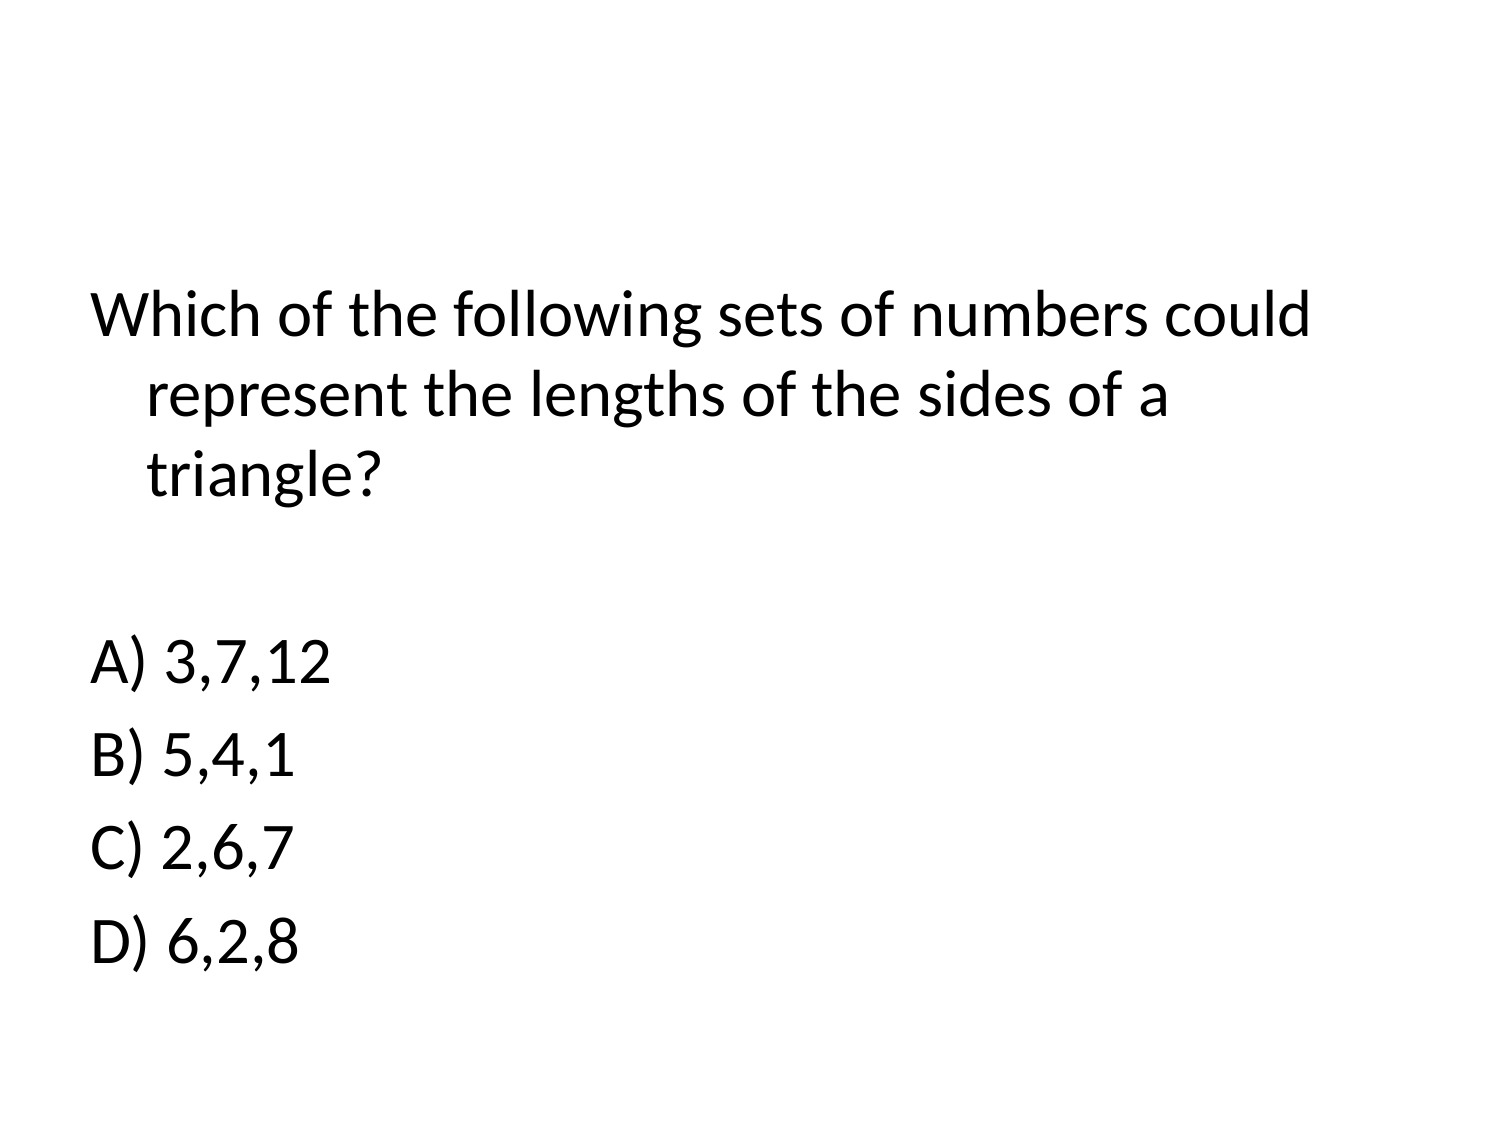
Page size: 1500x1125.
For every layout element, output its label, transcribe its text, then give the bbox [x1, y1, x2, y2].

list Which of the following sets of numbers could represent the lengths of the sides of a triangle? A) 3,7,12 B) 5,4,1 C) 2,6,7 D) 6,2,8 [75, 262, 1425, 1005]
